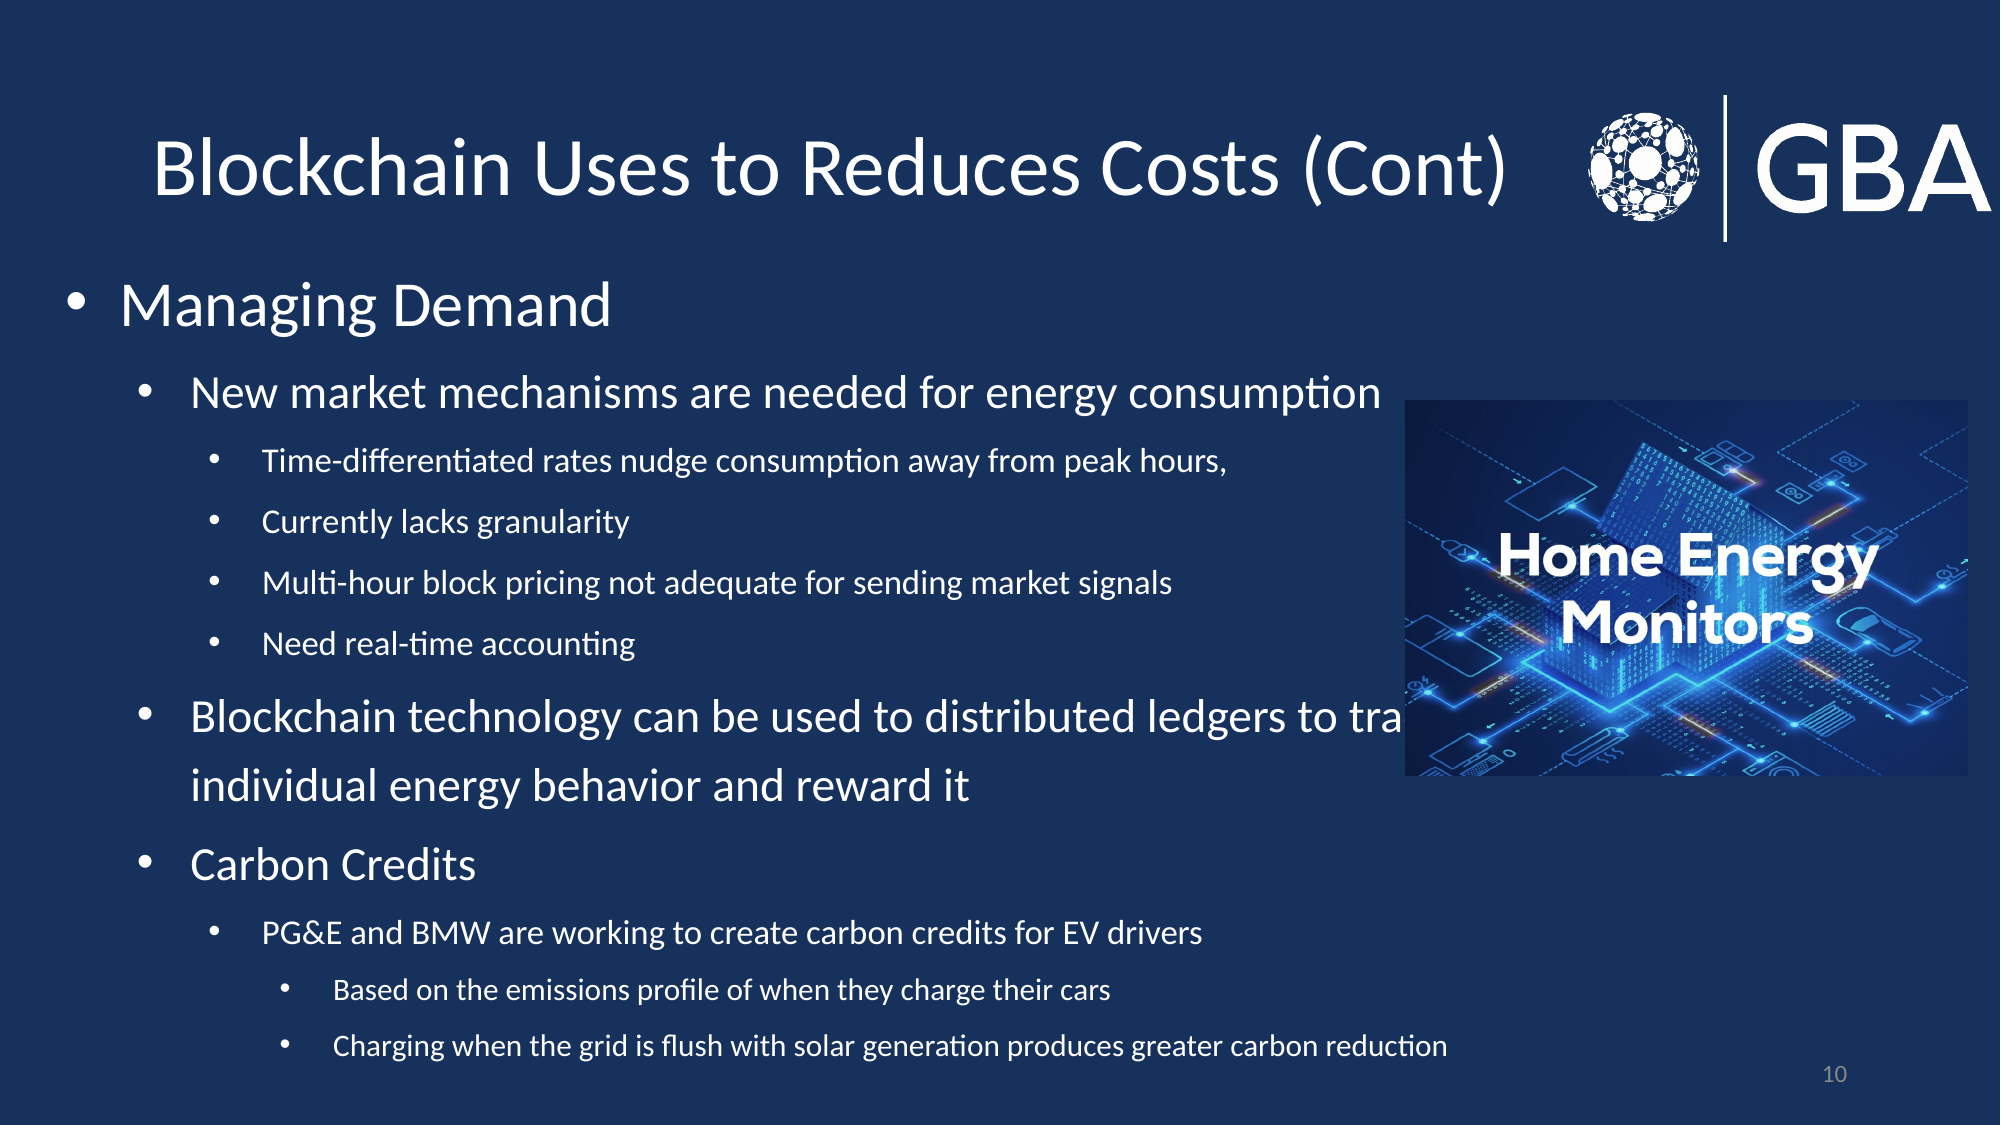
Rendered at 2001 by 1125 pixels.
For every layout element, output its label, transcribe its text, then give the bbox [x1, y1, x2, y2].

list Managing Demand New market mechanisms are needed for energy consumption Time-differentiated rates nudge consumption away from peak hours, Currently lacks granularity Multi-hour block pricing not adequate for sending market signals Need real-time accounting Blockchain technology can be used to distributed ledgers to track individual energy behavior and reward it Carbon Credits PG&E and BMW are working to create carbon credits for EV drivers Based on the emissions profile of when they charge their cars Charging when the grid is flush with solar generation produces greater carbon reduction [32, 239, 1518, 1075]
picture [1404, 400, 1968, 776]
slide_number 10 [1412, 1042, 1863, 1103]
picture [1863, 95, 1993, 242]
title Blockchain Uses to Reduces Costs (Cont) [137, 59, 1863, 278]
